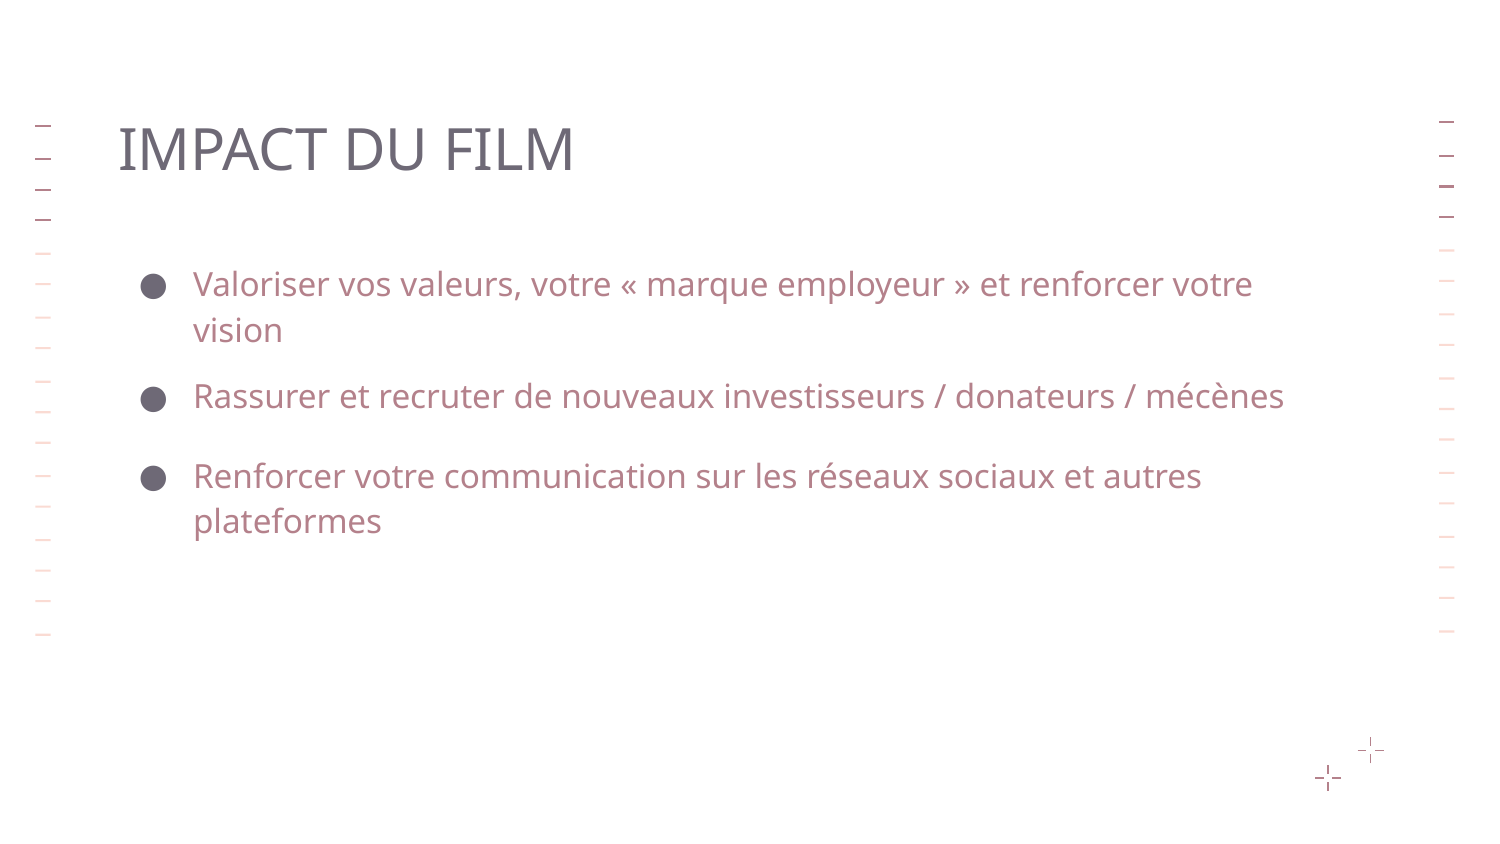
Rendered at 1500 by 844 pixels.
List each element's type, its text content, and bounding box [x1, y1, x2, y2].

title Valoriser vos valeurs, votre « marque employeur » et renforcer votre vision Rassurer et recruter de nouveaux investisseurs / donateurs / mécènes Renforcer votre communication sur les réseaux sociaux et autres plateformes [118, 257, 1329, 734]
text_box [1438, 121, 1455, 633]
title IMPACT DU FILM [118, 111, 940, 203]
